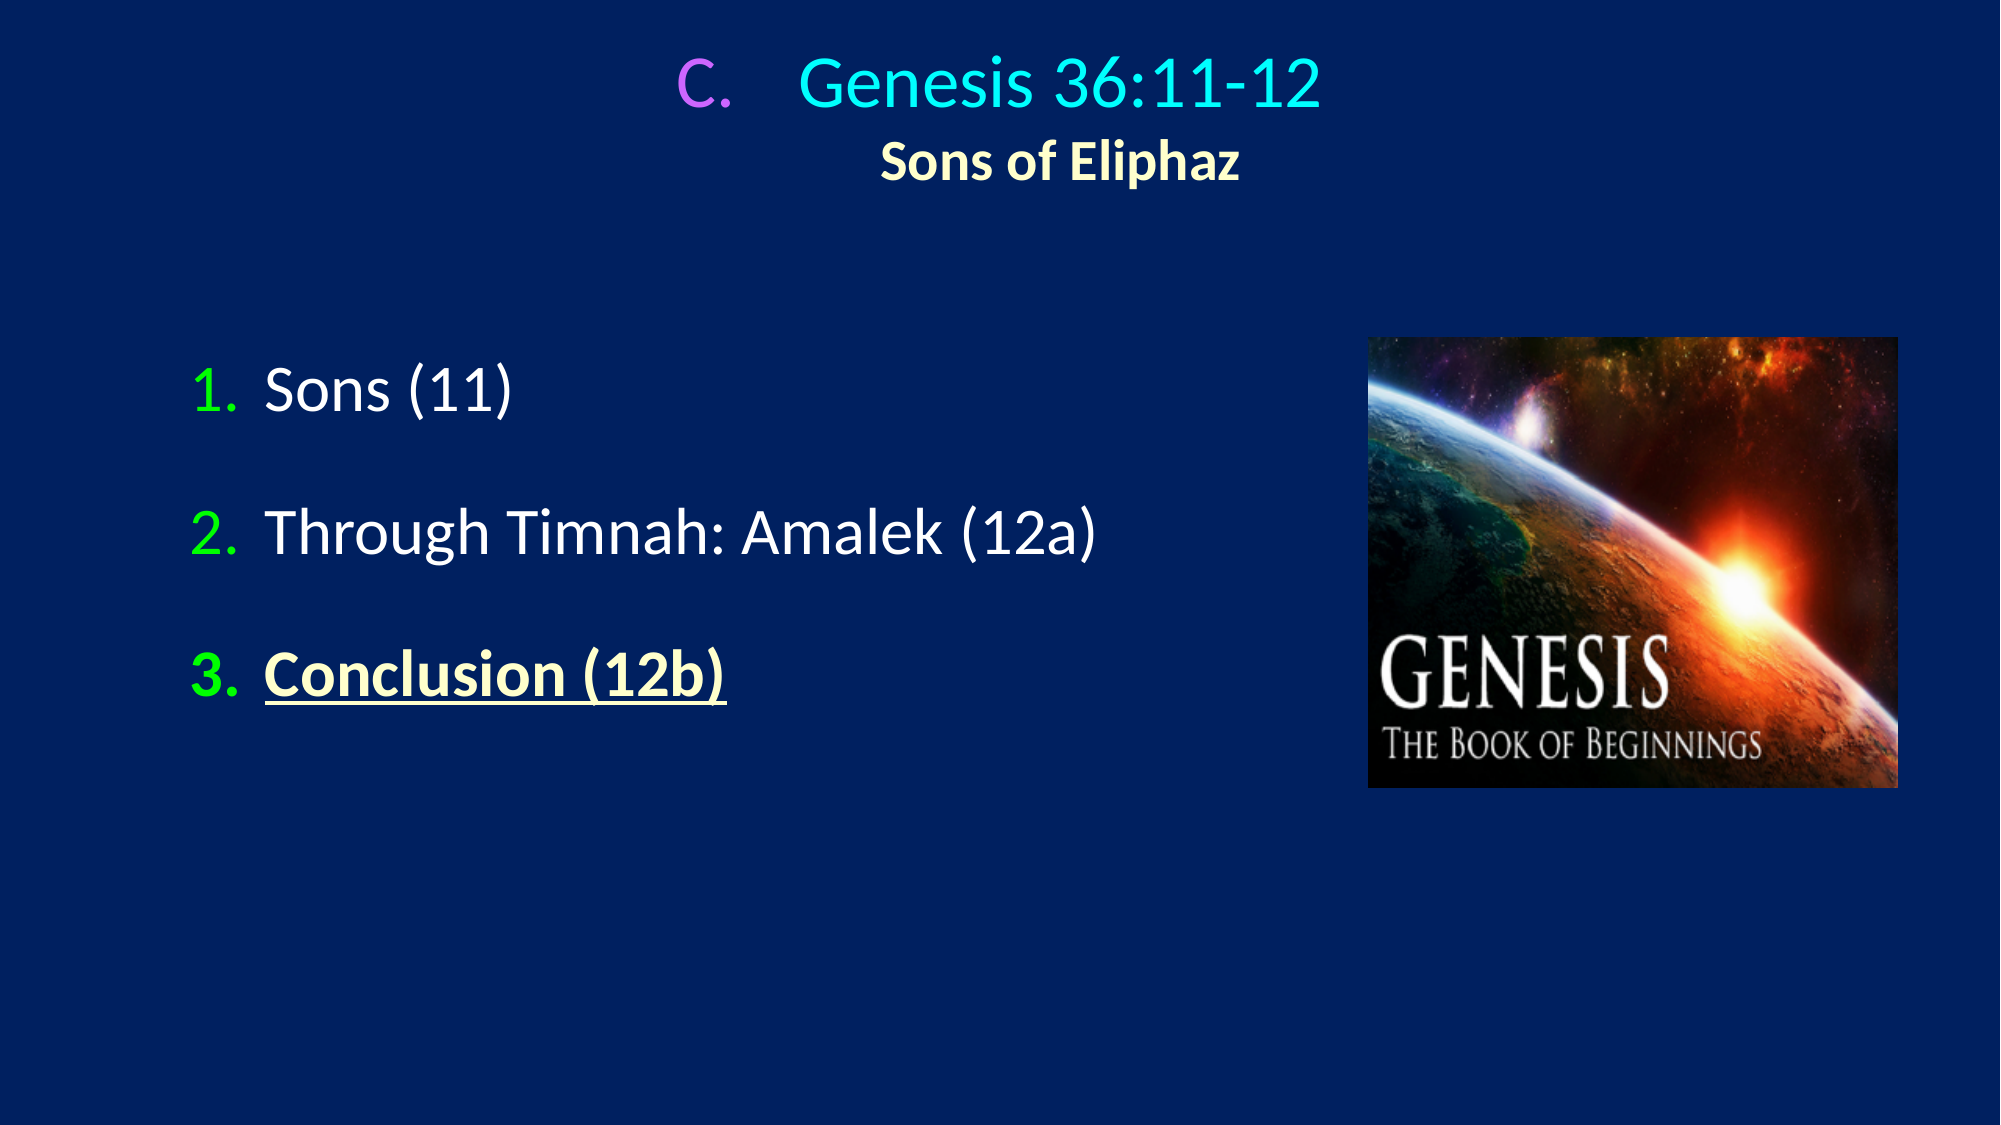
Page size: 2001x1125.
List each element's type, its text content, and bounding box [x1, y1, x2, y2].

list Sons (11) Through Timnah: Amalek (12a) Conclusion (12b) [174, 337, 1288, 938]
picture [1367, 337, 1898, 788]
title Genesis 36:11-12 Sons of Eliphaz [392, 37, 1607, 188]
